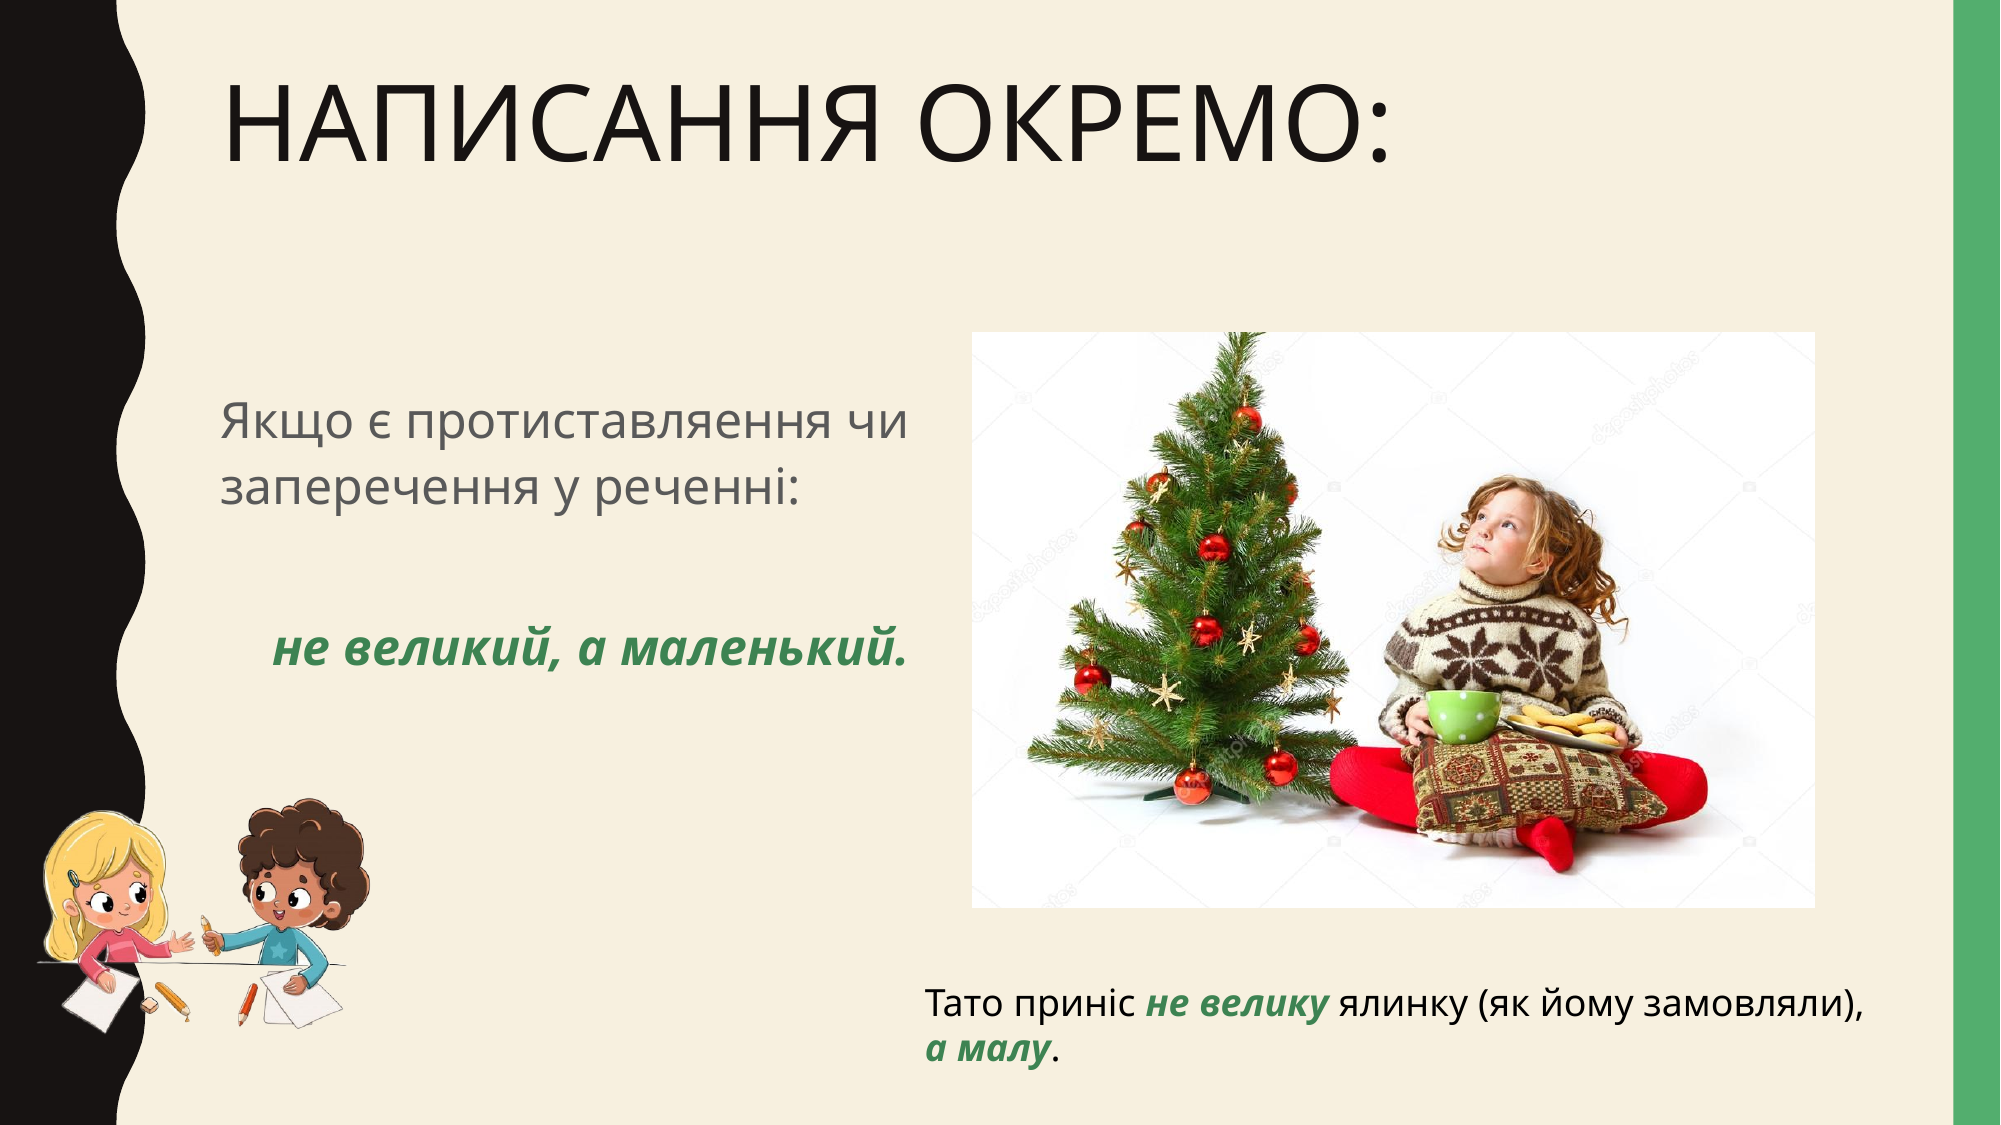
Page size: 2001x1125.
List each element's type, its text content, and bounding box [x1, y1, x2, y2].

picture [24, 730, 388, 1094]
title НАПИСАННЯ ОКРЕМО: [205, 62, 1875, 308]
picture [972, 332, 1816, 908]
list Якщо є протиставляення чи заперечення у реченнi: не великий, а маленький. [205, 375, 948, 965]
text_box Тато приніс не велику ялинку (як йому замовляли), а малу. [909, 971, 1901, 1077]
